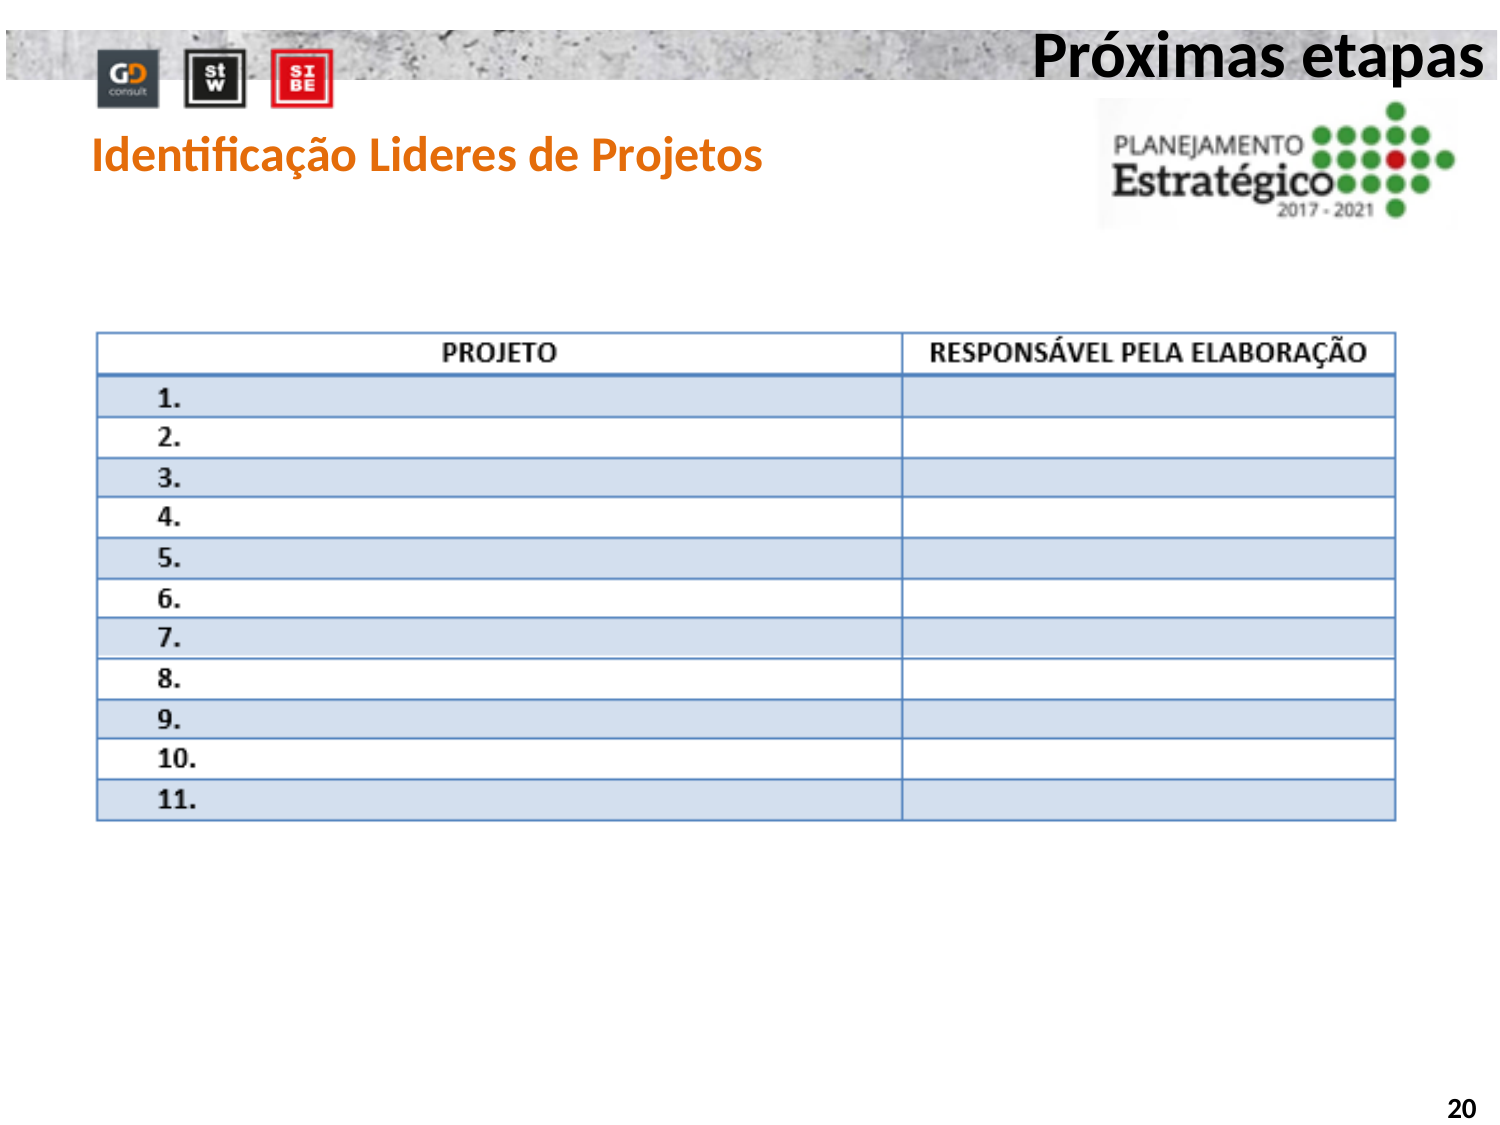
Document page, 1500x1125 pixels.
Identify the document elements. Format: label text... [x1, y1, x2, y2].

text_box Identificação Lideres de Projetos [76, 113, 1072, 189]
picture [87, 326, 1412, 835]
text_box Próximas etapas [324, 0, 1500, 102]
picture [1077, 98, 1500, 236]
